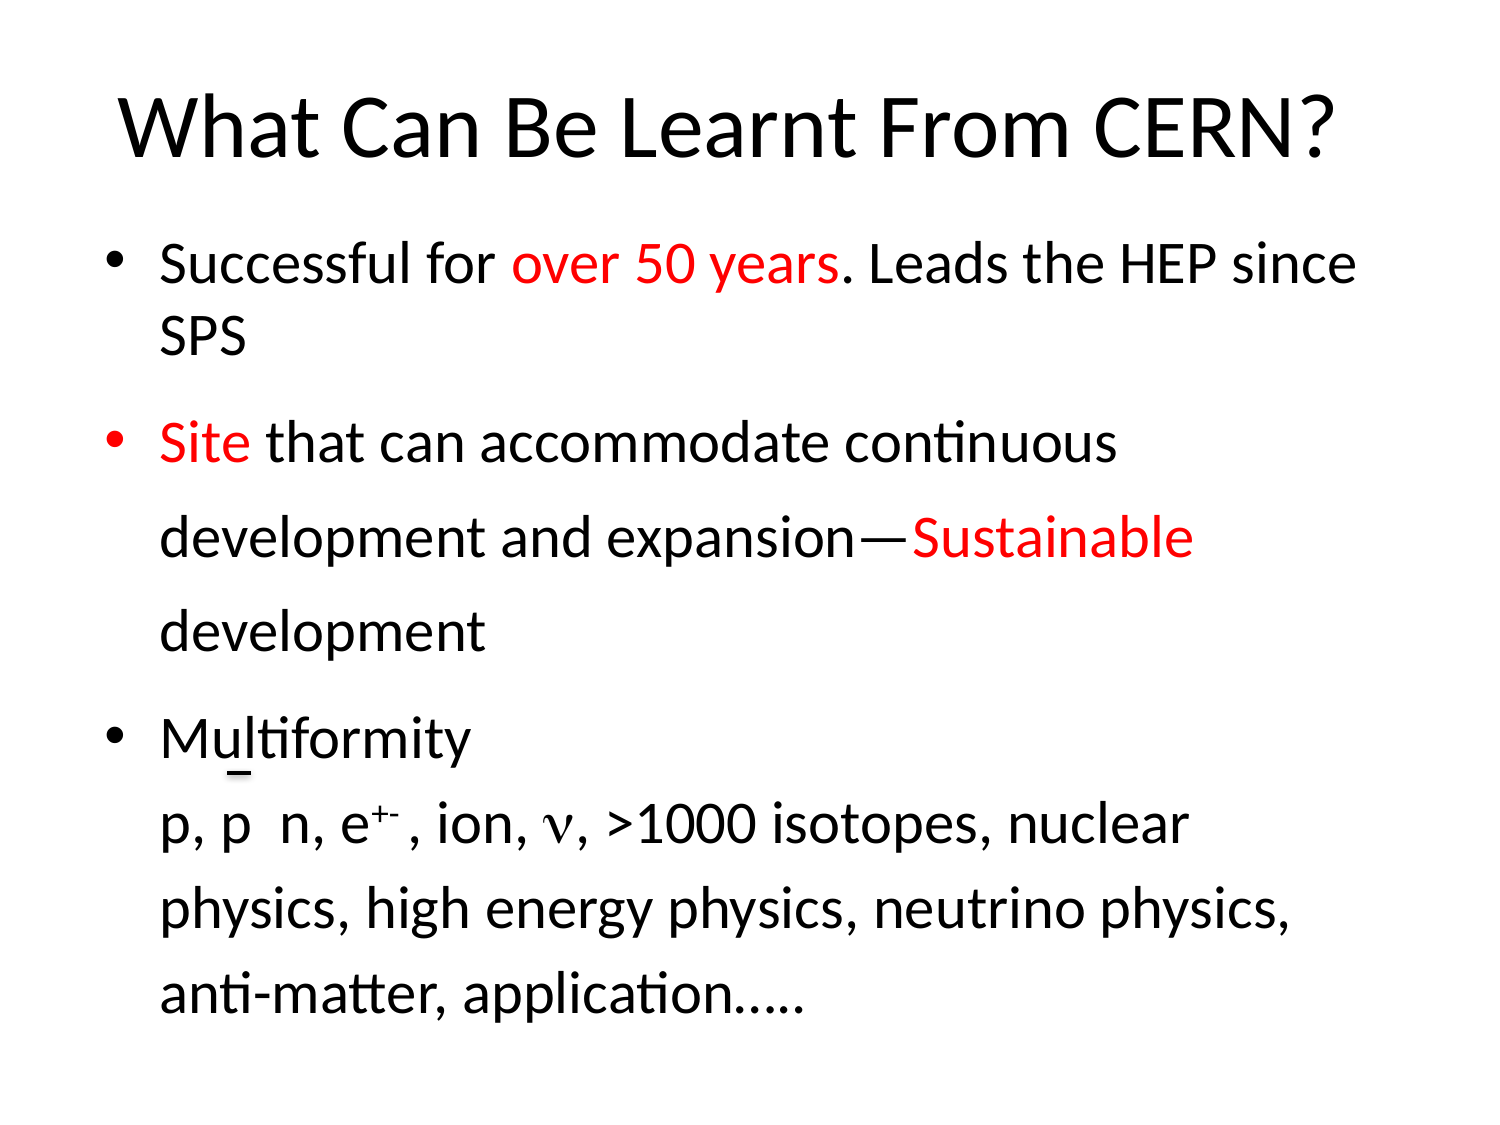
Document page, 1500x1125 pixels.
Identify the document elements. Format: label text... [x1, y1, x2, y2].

title What Can Be Learnt From CERN? [75, 27, 1425, 215]
list Successful for over 50 years. Leads the HEP since SPS Site that can accommodate continuous development and expansion—Sustainable development Multiformity p, p n, e+- , ion, n, >1000 isotopes, nuclear physics, high energy physics, neutrino physics, anti-matter, application….. [89, 214, 1440, 1034]
